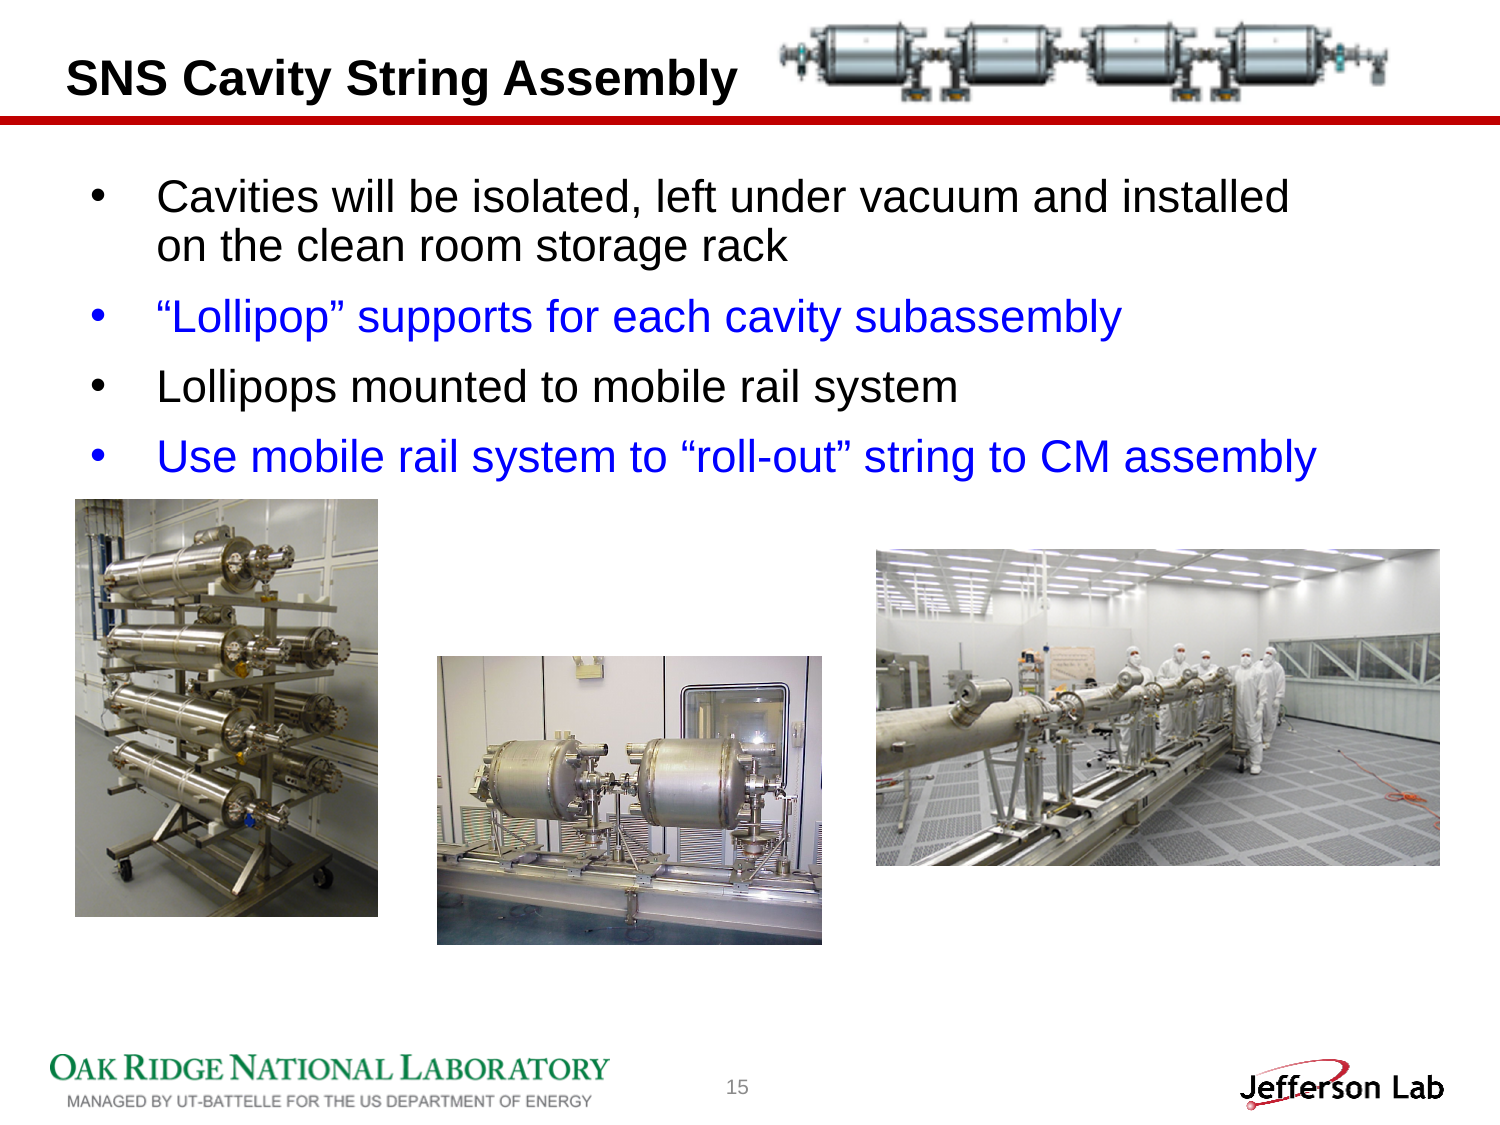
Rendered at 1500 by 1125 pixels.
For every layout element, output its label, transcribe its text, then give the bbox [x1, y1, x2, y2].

title SNS Cavity String Assembly [50, 39, 1440, 120]
picture [50, 1054, 610, 1112]
picture [753, 5, 1411, 115]
list Cavities will be isolated, left under vacuum and installed on the clean room storage rack “Lollipop” supports for each cavity subassembly Lollipops mounted to mobile rail system Use mobile rail system to “roll-out” string to CM assembly [75, 165, 1356, 522]
slide_number 15 [693, 1060, 782, 1111]
picture [437, 656, 822, 945]
picture [1238, 1051, 1457, 1122]
picture [876, 549, 1440, 866]
picture [74, 499, 378, 917]
